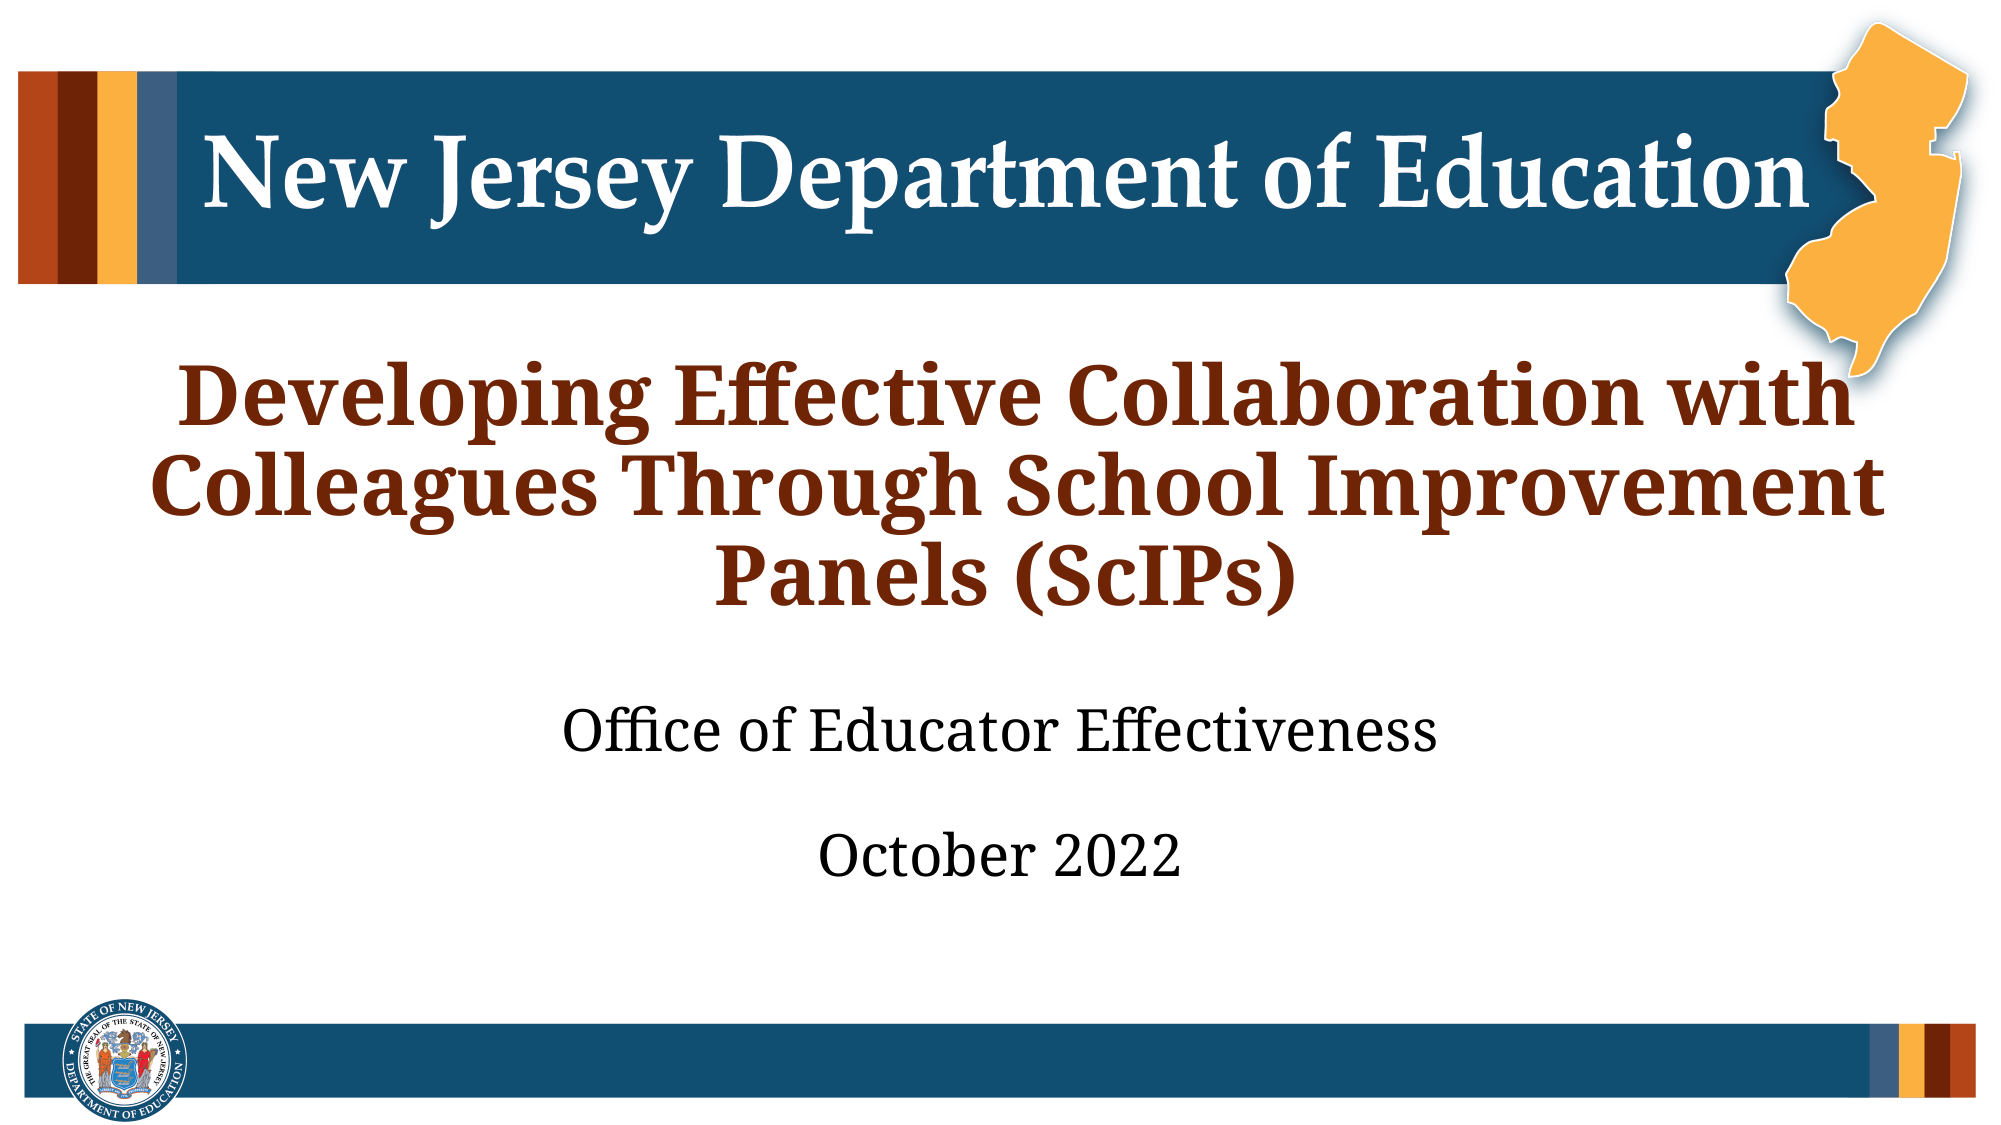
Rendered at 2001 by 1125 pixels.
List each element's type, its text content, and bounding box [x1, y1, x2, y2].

title Developing Effective Collaboration with Colleagues Through School Improvement Panels (ScIPs) [17, 420, 2000, 631]
picture [18, 0, 2000, 418]
subtitle Office of Educator Effectiveness October 2022 [0, 679, 2000, 929]
picture [24, 997, 1976, 1124]
